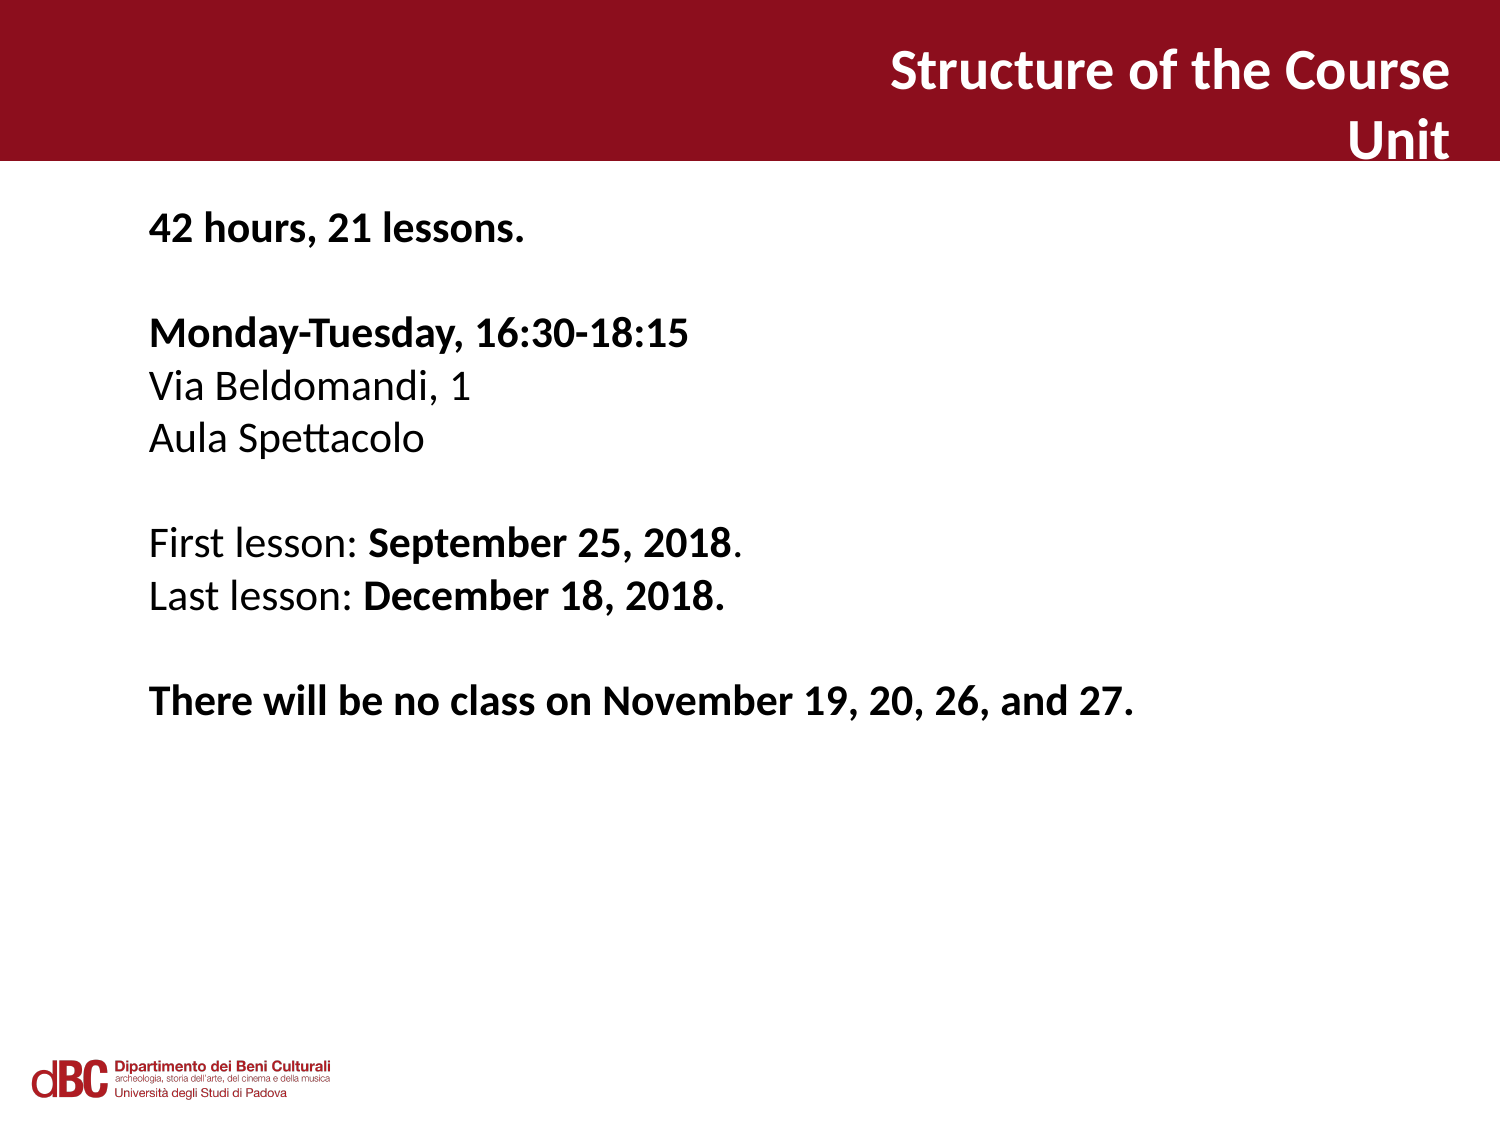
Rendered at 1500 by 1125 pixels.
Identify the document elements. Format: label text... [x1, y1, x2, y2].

picture [29, 1058, 337, 1104]
text_box Structure of the Course Unit [772, 31, 1451, 102]
text_box 42 hours, 21 lessons. Monday-Tuesday, 16:30-18:15 Via Beldomandi, 1 Aula Spettacolo First lesson: September 25, 2018. Last lesson: December 18, 2018. There will be no class on November 19, 20, 26, and 27. [141, 191, 1382, 784]
text_box [0, 0, 1500, 161]
